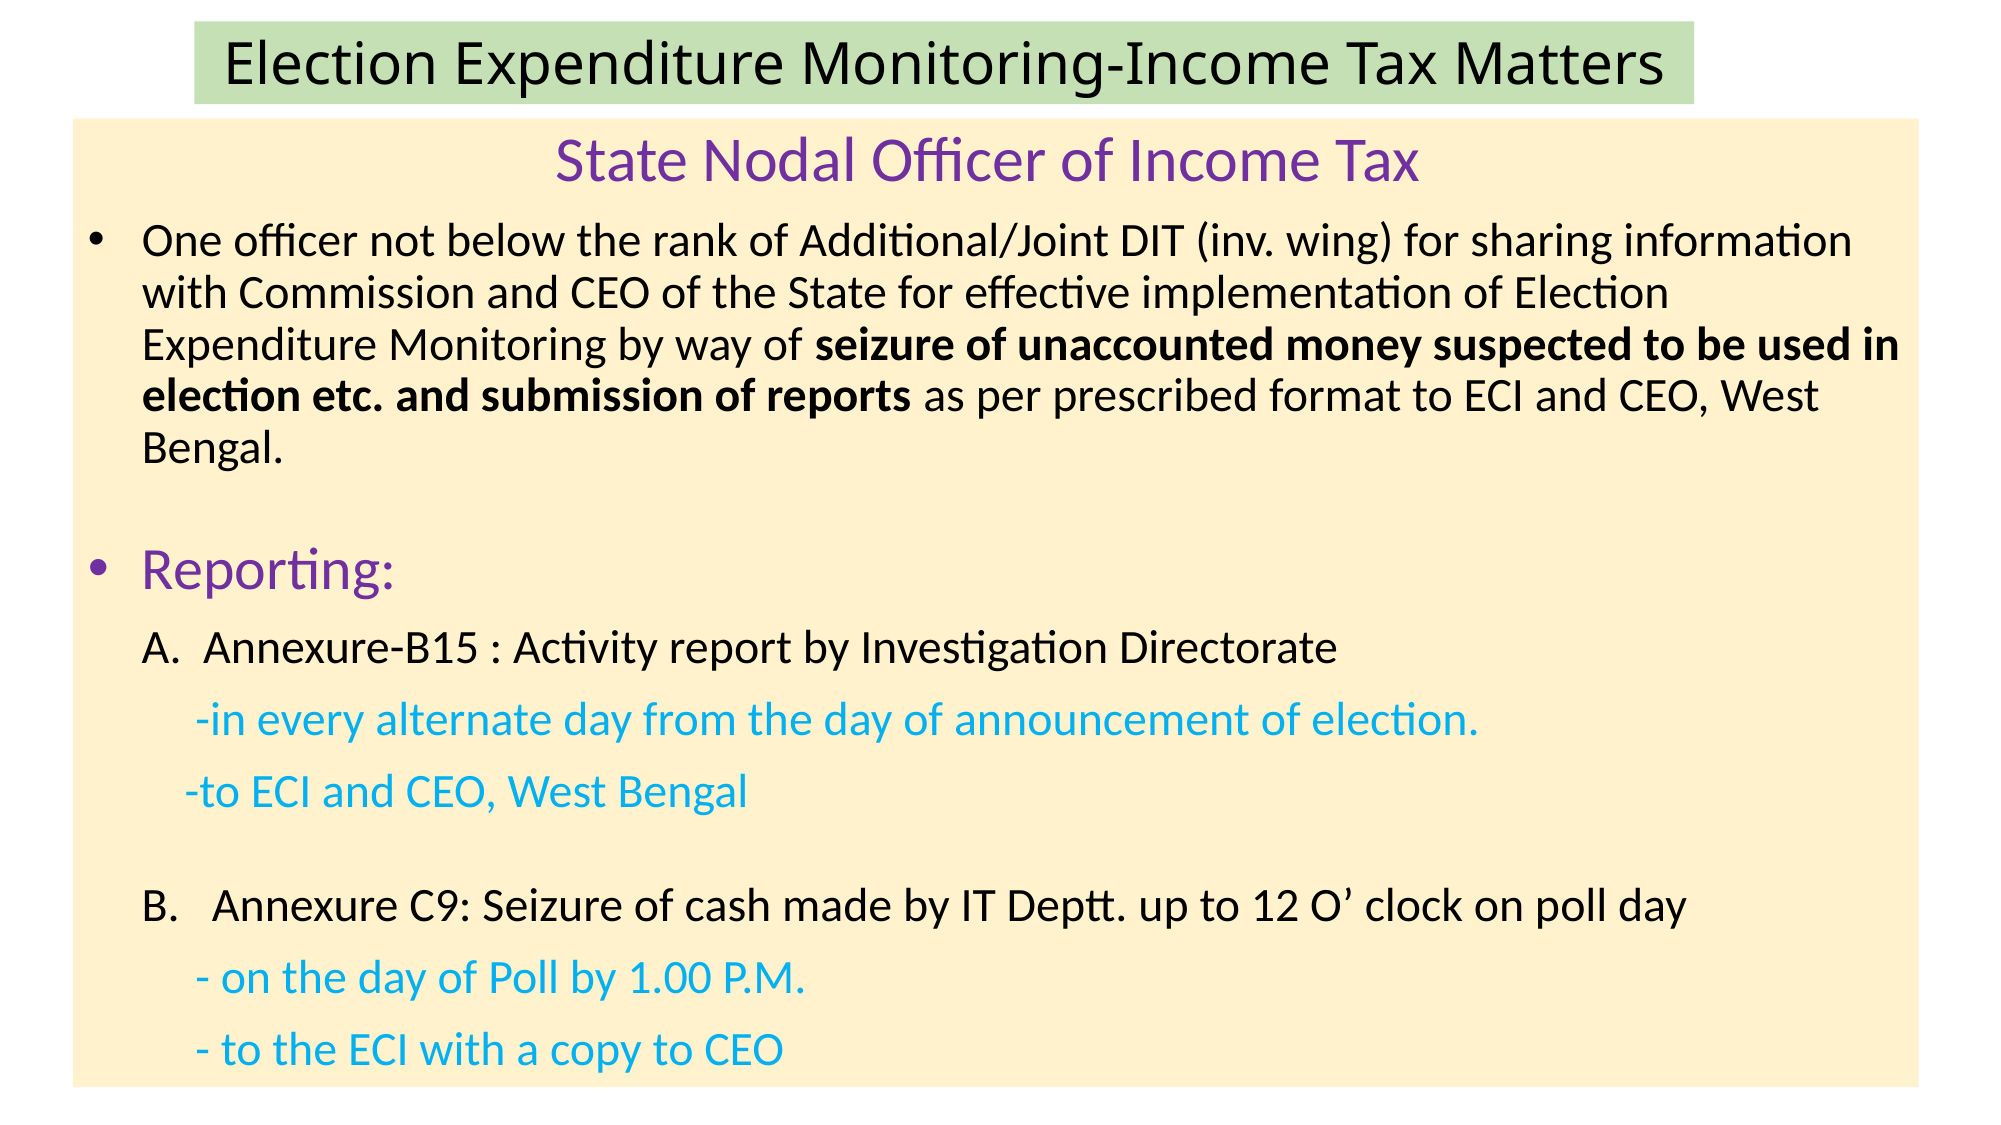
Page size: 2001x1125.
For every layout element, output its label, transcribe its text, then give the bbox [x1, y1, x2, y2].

title Election Expenditure Monitoring-Income Tax Matters [194, 21, 1695, 105]
subtitle State Nodal Officer of Income Tax One officer not below the rank of Additional/Joint DIT (inv. wing) for sharing information with Commission and CEO of the State for effective implementation of Election Expenditure Monitoring by way of seizure of unaccounted money suspected to be used in election etc. and submission of reports as per prescribed format to ECI and CEO, West Bengal. Reporting: A. Annexure-B15 : Activity report by Investigation Directorate -in every alternate day from the day of announcement of election. -to ECI and CEO, West Bengal B. Annexure C9: Seizure of cash made by IT Deptt. up to 12 O’ clock on poll day - on the day of Poll by 1.00 P.M. - to the ECI with a copy to CEO [72, 118, 1919, 1088]
